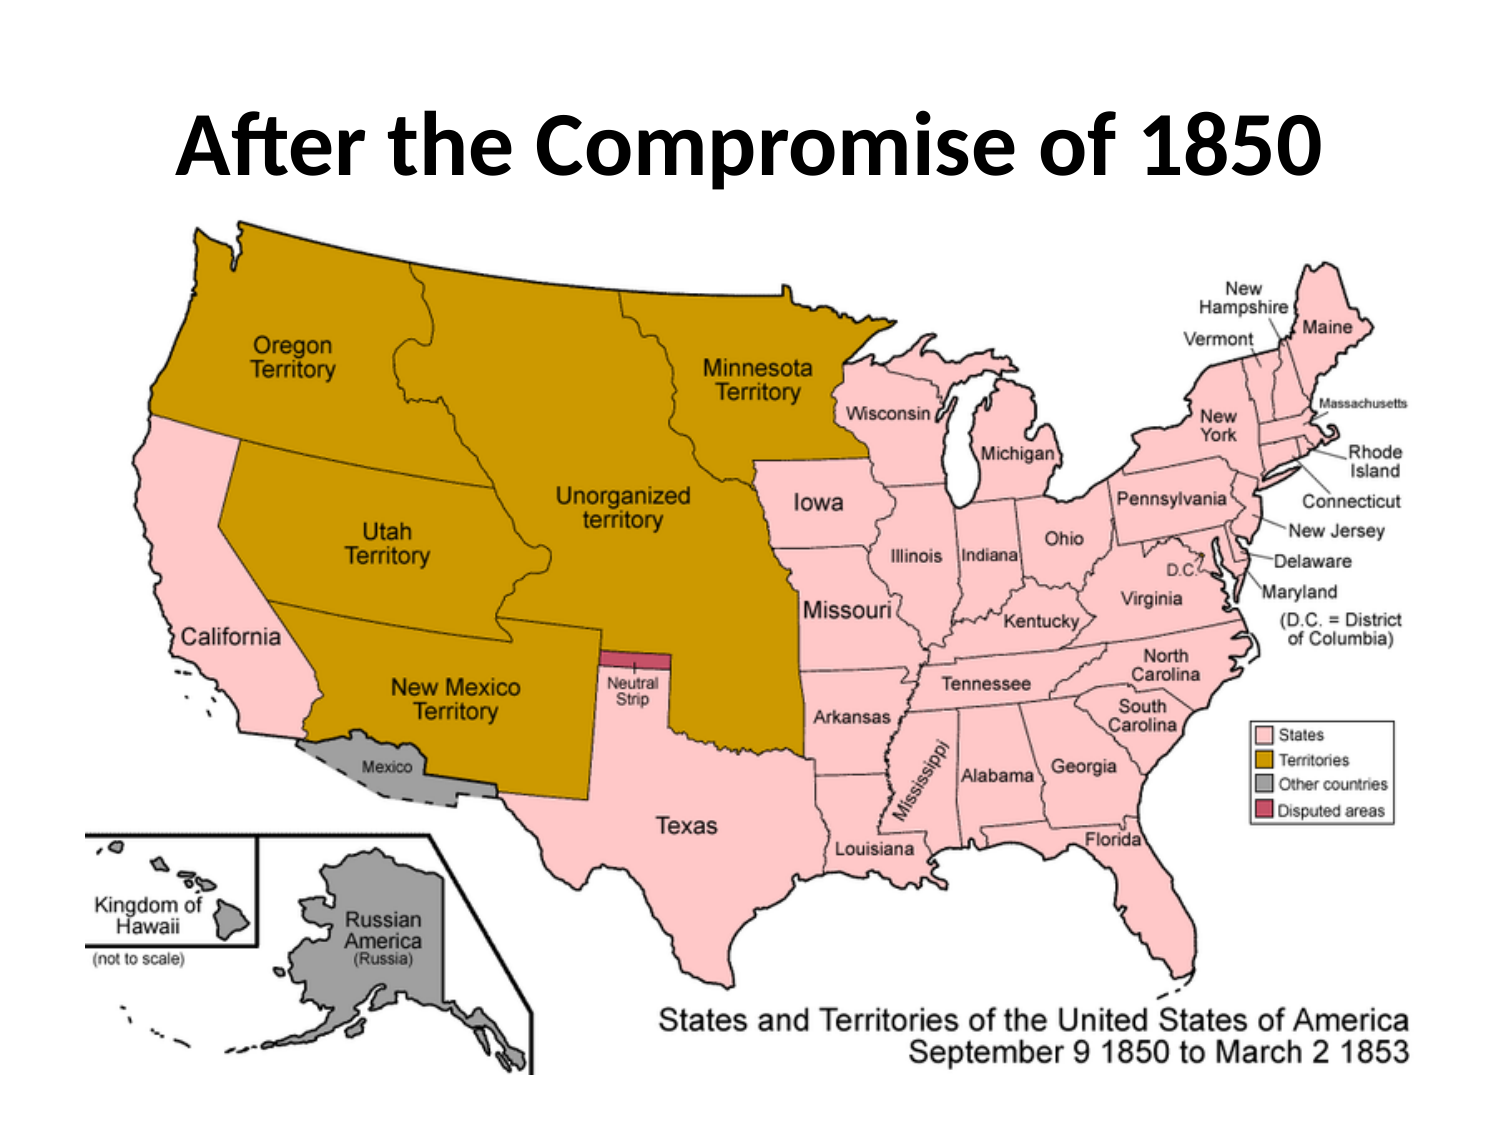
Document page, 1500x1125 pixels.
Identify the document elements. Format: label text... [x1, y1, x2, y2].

picture [85, 174, 1415, 1076]
title After the Compromise of 1850 [74, 44, 1426, 233]
